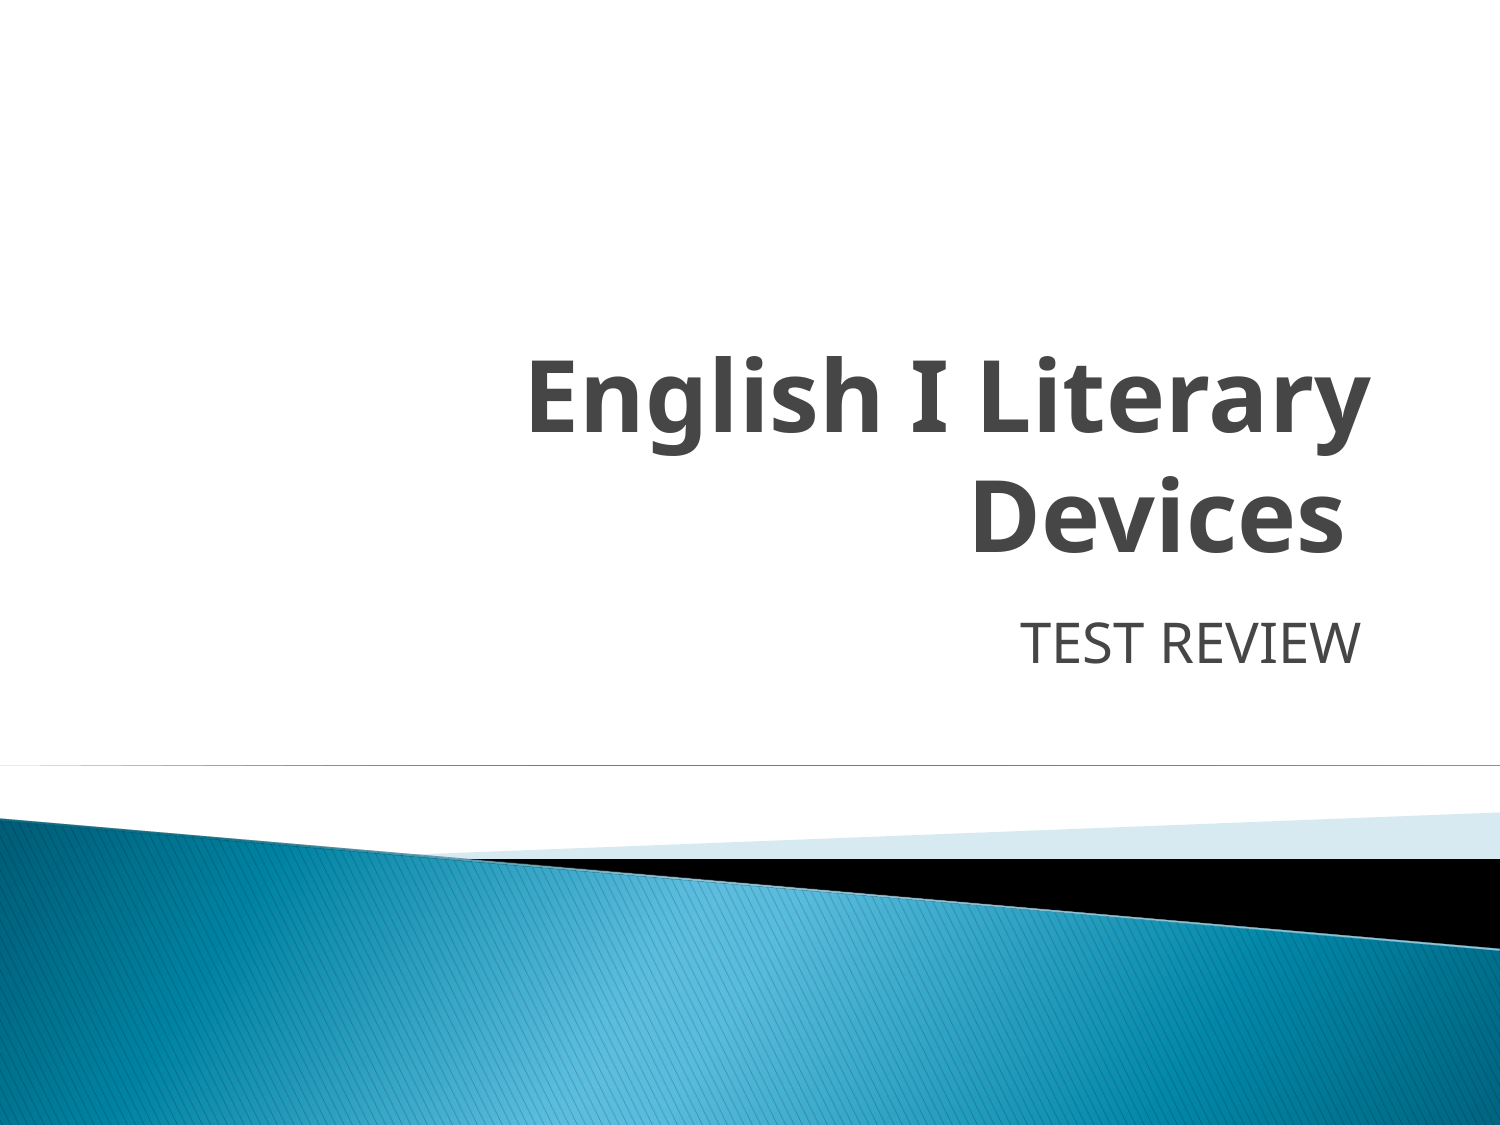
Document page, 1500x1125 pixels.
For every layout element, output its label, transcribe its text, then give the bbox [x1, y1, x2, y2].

subtitle TEST REVIEW [112, 592, 1388, 790]
title English I Literary Devices [112, 287, 1388, 588]
picture [0, 818, 1500, 1125]
